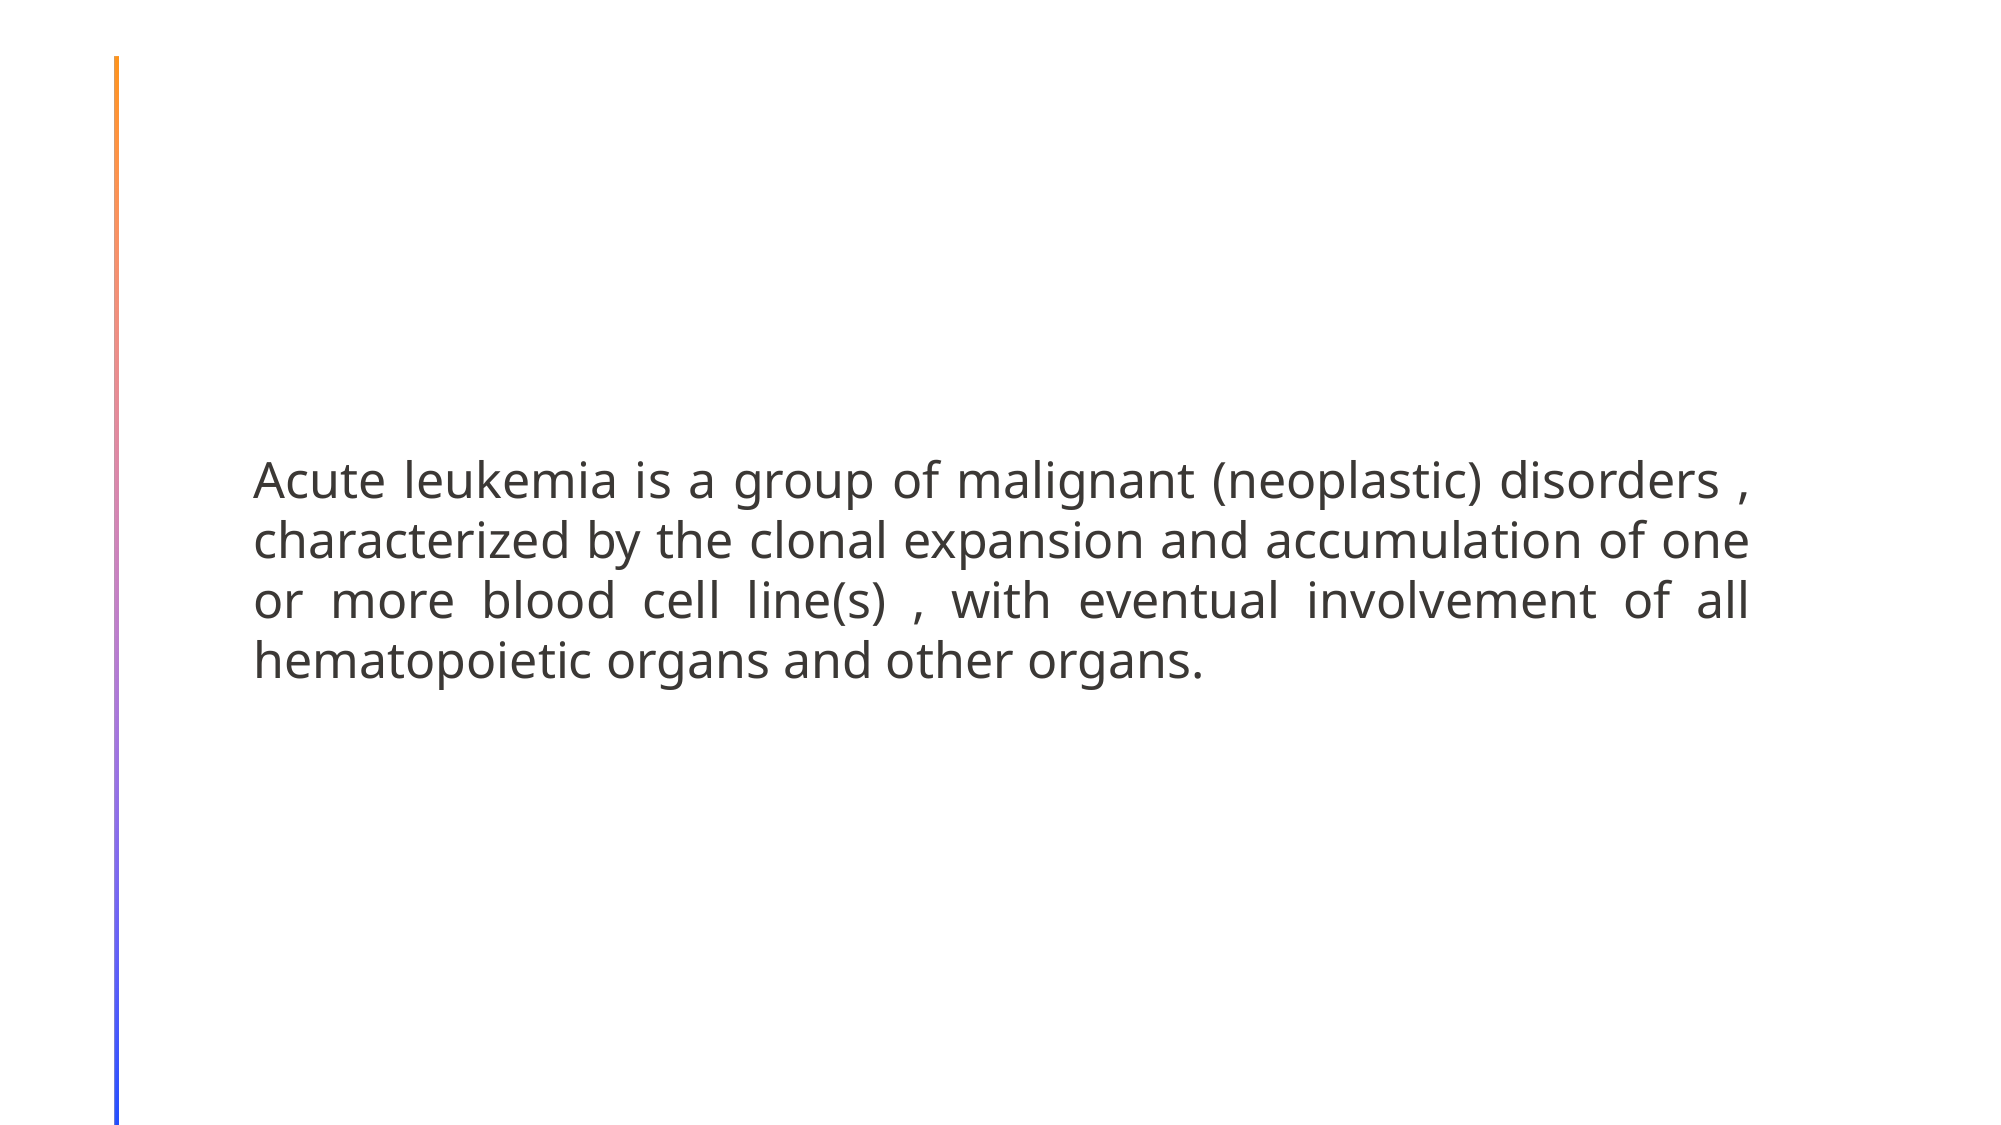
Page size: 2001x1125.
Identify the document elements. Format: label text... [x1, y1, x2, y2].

text_box Acute leukemia is a group of malignant (neoplastic) disorders , characterized by the clonal expansion and accumulation of one or more blood cell line(s) , with eventual involvement of all hematopoietic organs and other organs. [246, 441, 1760, 697]
picture [112, 54, 119, 1125]
